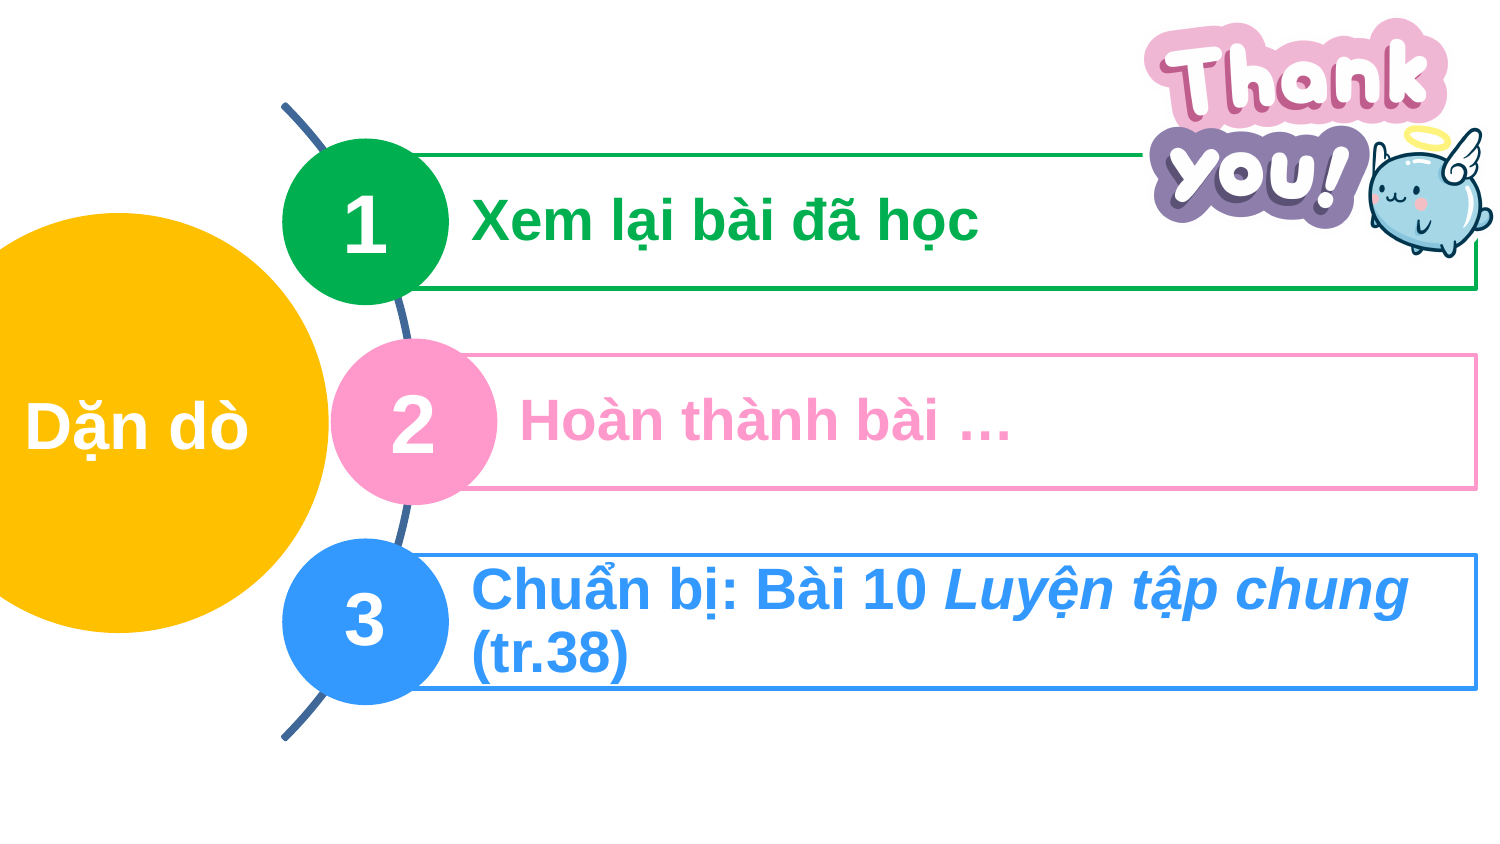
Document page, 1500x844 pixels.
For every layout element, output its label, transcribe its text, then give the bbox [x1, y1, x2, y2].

text_box Xem lại bài đã học [417, 153, 1478, 291]
text_box 3 [280, 536, 451, 708]
text_box Dặn dò [0, 210, 330, 636]
text_box [280, 693, 325, 742]
text_box [395, 507, 411, 544]
text_box 2 [328, 336, 500, 508]
picture [1137, 11, 1500, 266]
text_box Hoàn thành bài … [466, 353, 1478, 491]
text_box [395, 300, 411, 337]
text_box 1 [280, 136, 451, 308]
text_box [280, 102, 325, 150]
text_box Chuẩn bị: Bài 10 Luyện tập chung (tr.38) [417, 553, 1478, 691]
